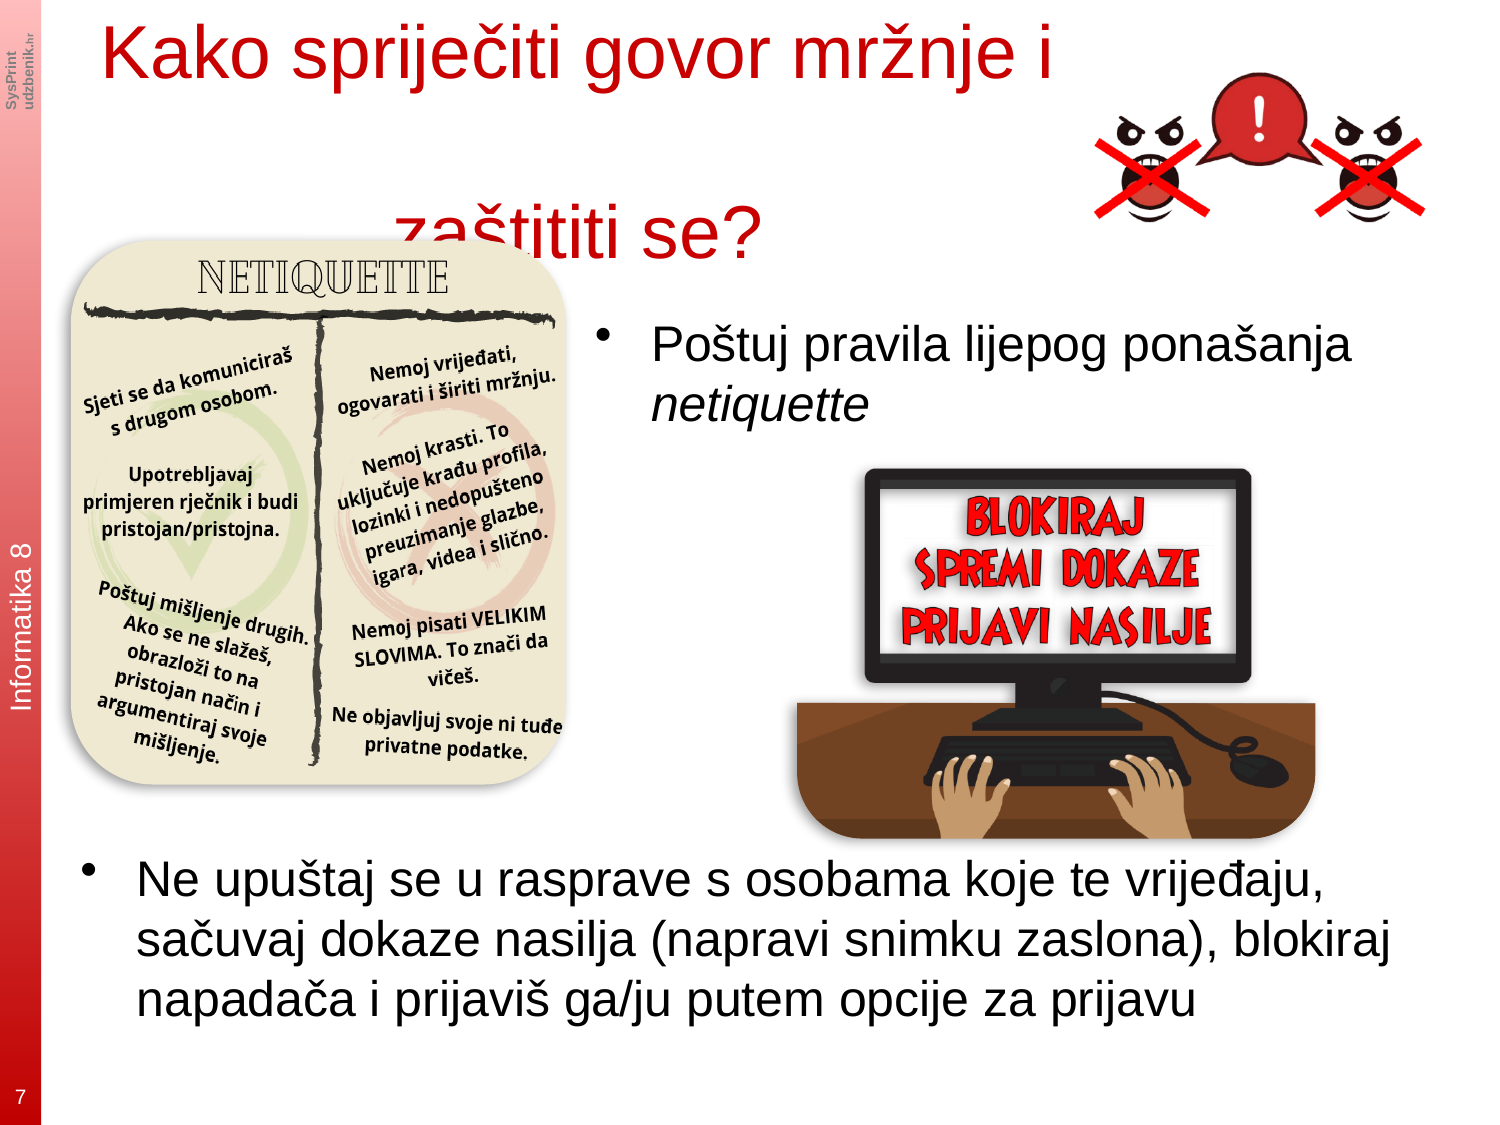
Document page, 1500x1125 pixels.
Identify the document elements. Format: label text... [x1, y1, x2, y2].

title Kako spriječiti govor mržnje i zaštititi se? [74, 44, 1081, 233]
picture [796, 445, 1316, 839]
text_box Ne upuštaj se u rasprave s osobama koje te vrijeđaju, sačuvaj dokaze nasilja (napravi snimku zaslona), blokiraj napadača i prijaviš ga/ju putem opcije za prijavu [65, 838, 1451, 1063]
picture [1092, 62, 1427, 233]
picture [70, 240, 567, 785]
list Poštuj pravila lijepog ponašanja netiquette [579, 303, 1480, 510]
